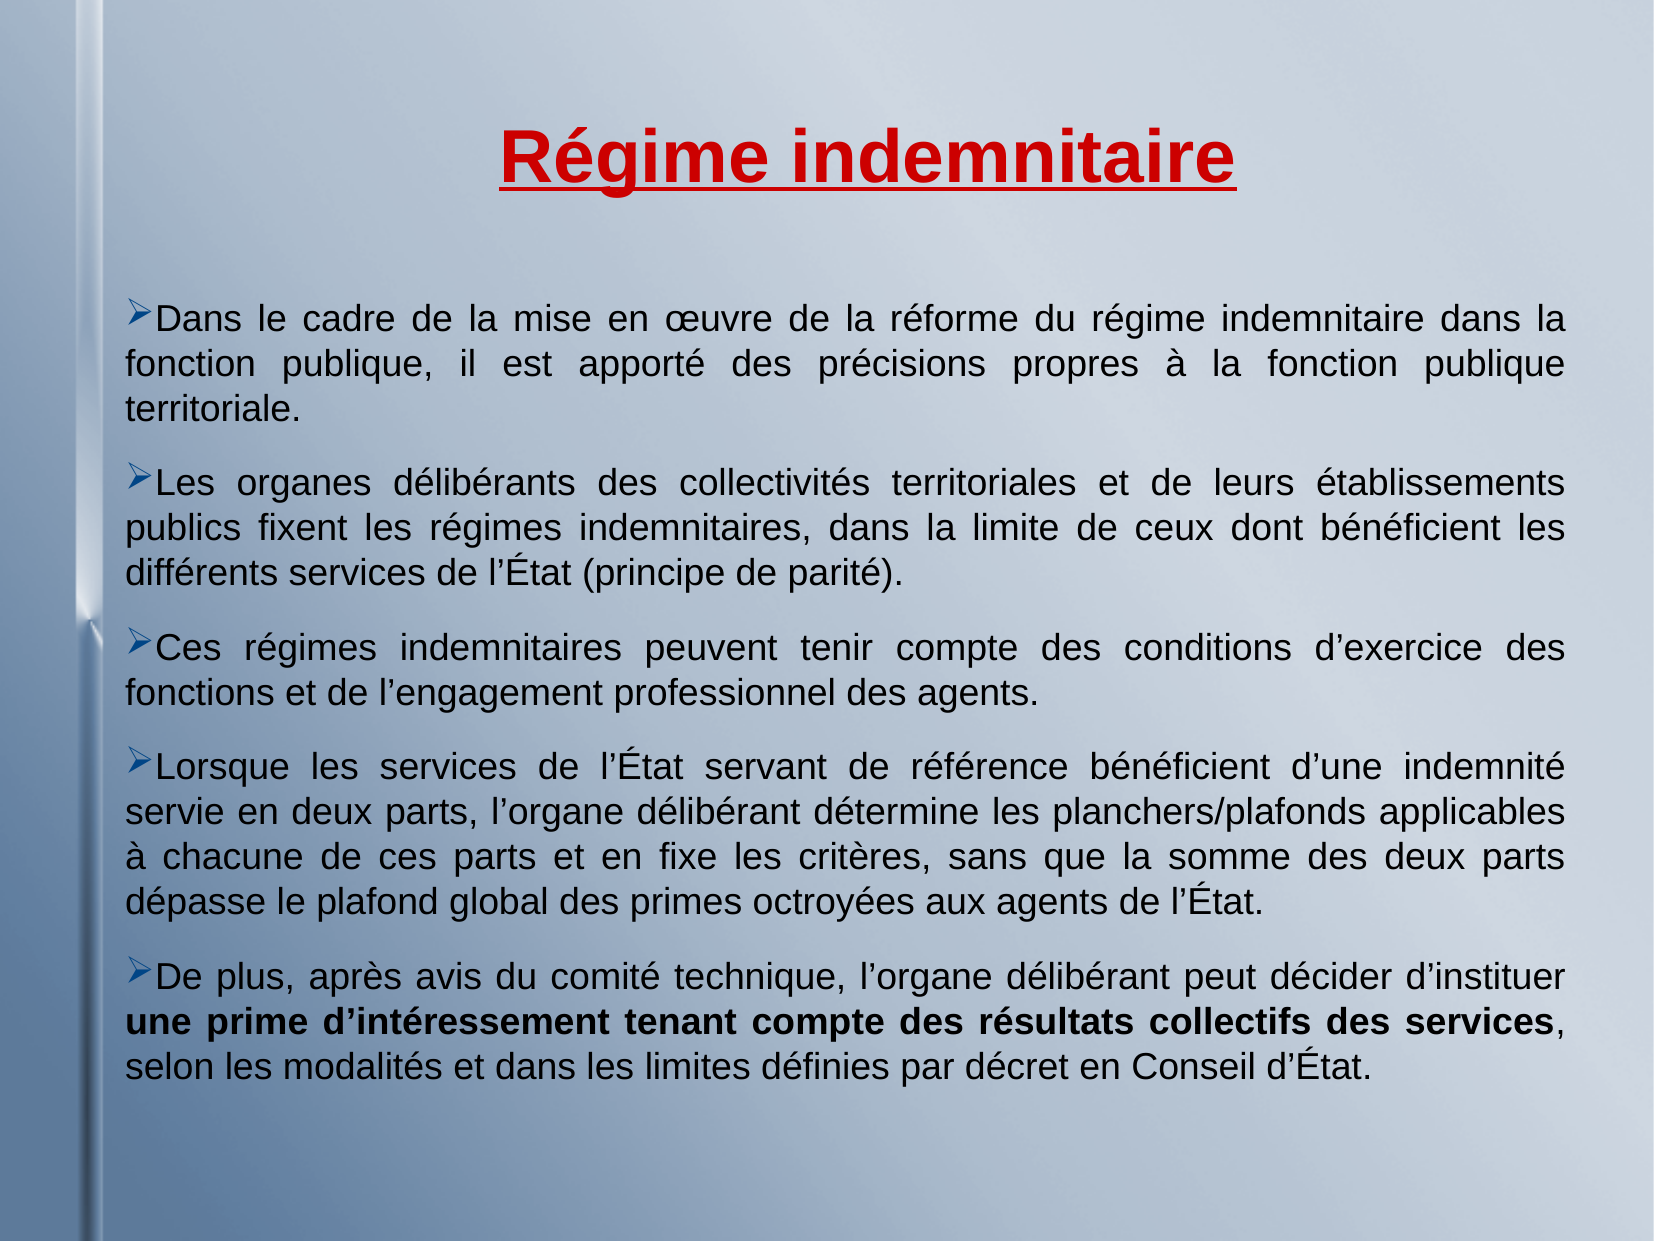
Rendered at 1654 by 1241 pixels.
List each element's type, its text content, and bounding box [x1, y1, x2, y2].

picture [0, 0, 1654, 1241]
title Régime indemnitaire [124, 56, 1613, 250]
list Dans le cadre de la mise en œuvre de la réforme du régime indemnitaire dans la fonction publique, il est apporté des précisions propres à la fonction publique territoriale. Les organes délibérants des collectivités territoriales et de leurs établissements publics fixent les régimes indemnitaires, dans la limite de ceux dont bénéficient les différents services de l’État (principe de parité). Ces régimes indemnitaires peuvent tenir compte des conditions d’exercice des fonctions et de l’engagement professionnel des agents. Lorsque les services de l’État servant de référence bénéficient d’une indemnité servie en deux parts, l’organe délibérant détermine les planchers/plafonds applicables à chacune de ces parts et en fixe les critères, sans que la somme des deux parts dépasse le plafond global des primes octroyées aux agents de l’État. De plus, après avis du comité technique, l’organe délibérant peut décider d’instituer une prime d’intéressement tenant compte des résultats collectifs des services, selon les modalités et dans les limites définies par décret en Conseil d’État. [125, 293, 1566, 1087]
